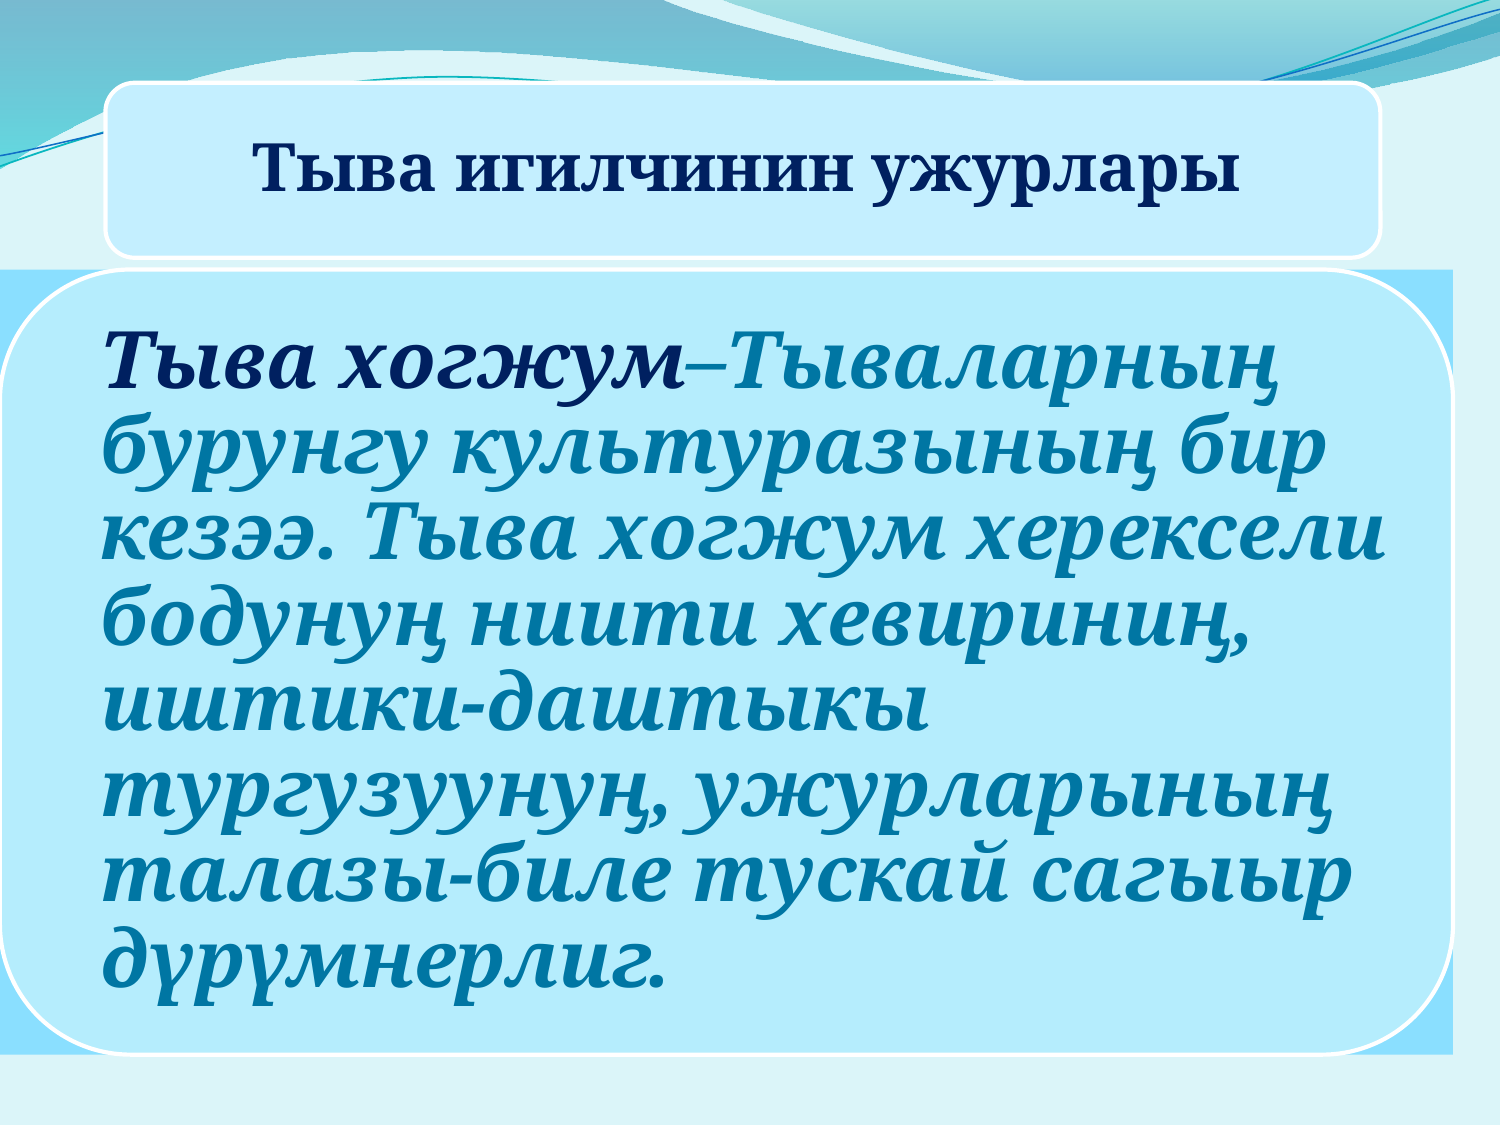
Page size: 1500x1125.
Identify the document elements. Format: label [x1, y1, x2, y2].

text_box [0, 269, 1454, 1055]
text_box [105, 81, 1381, 259]
